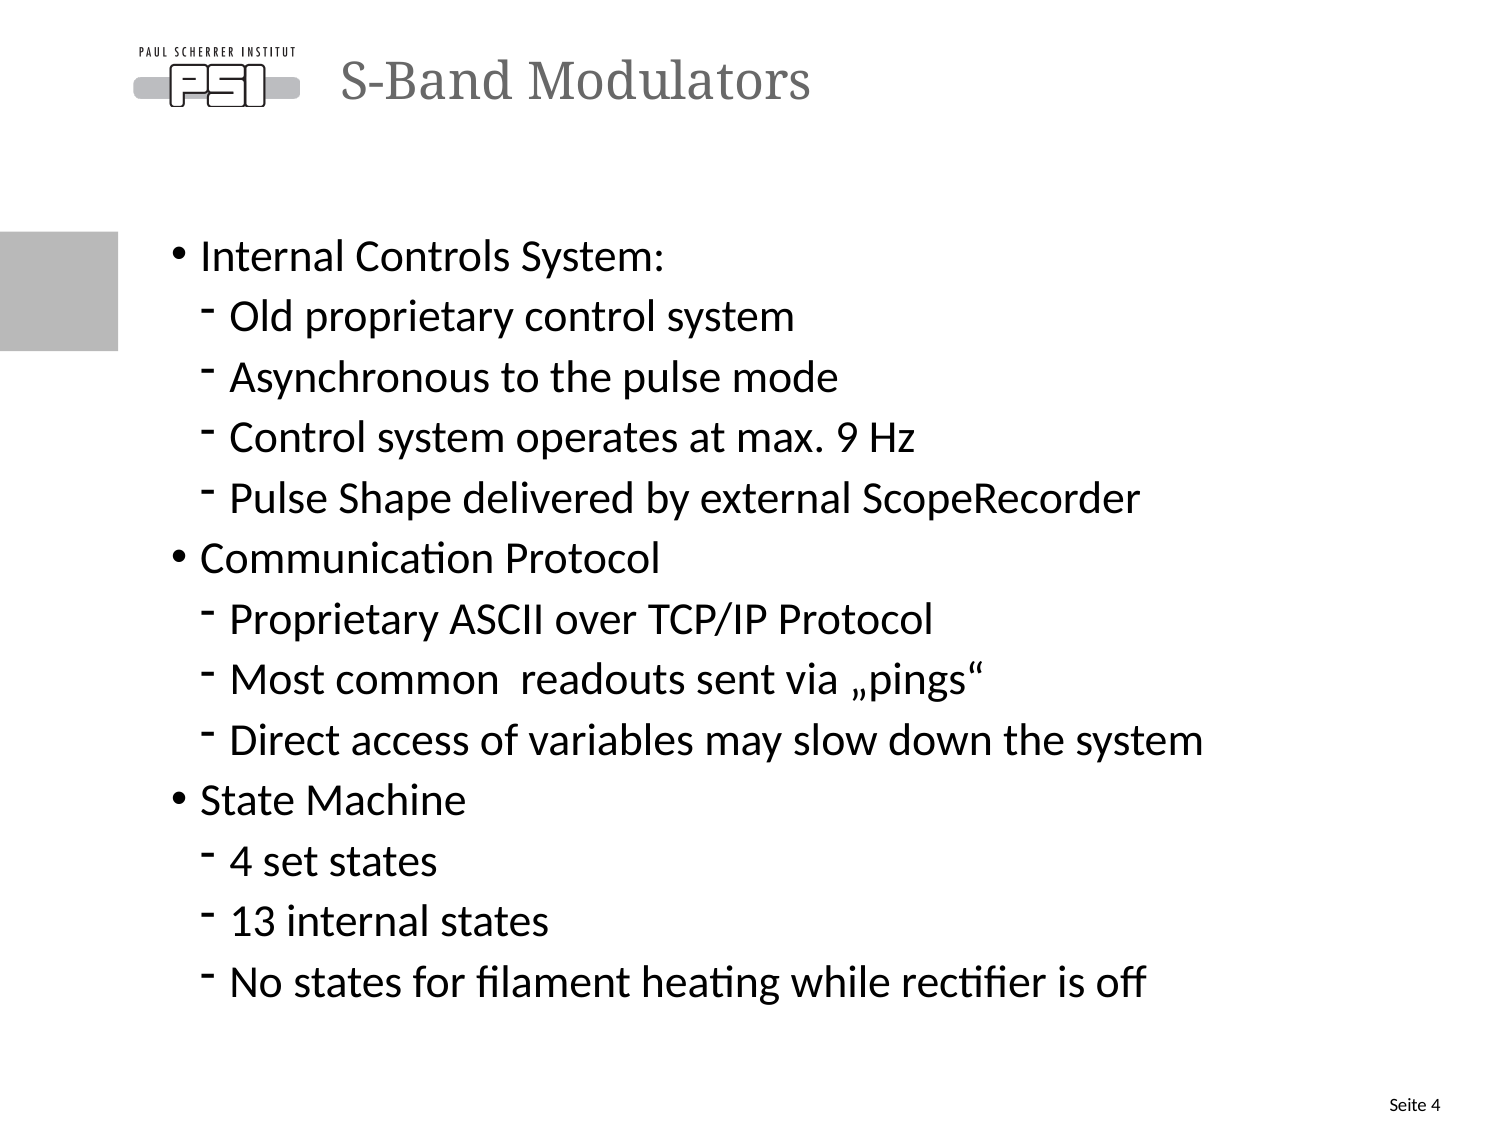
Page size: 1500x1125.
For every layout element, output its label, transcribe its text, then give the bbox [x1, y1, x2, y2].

title S-Band Modulators [340, 47, 1442, 132]
list Internal Controls System: Old proprietary control system Asynchronous to the pulse mode Control system operates at max. 9 Hz Pulse Shape delivered by external ScopeRecorder Communication Protocol Proprietary ASCII over TCP/IP Protocol Most common readouts sent via „pings“ Direct access of variables may slow down the system State Machine 4 set states 13 internal states No states for filament heating while rectifier is off [171, 220, 1442, 988]
slide_number Seite 4 [1346, 1092, 1441, 1125]
